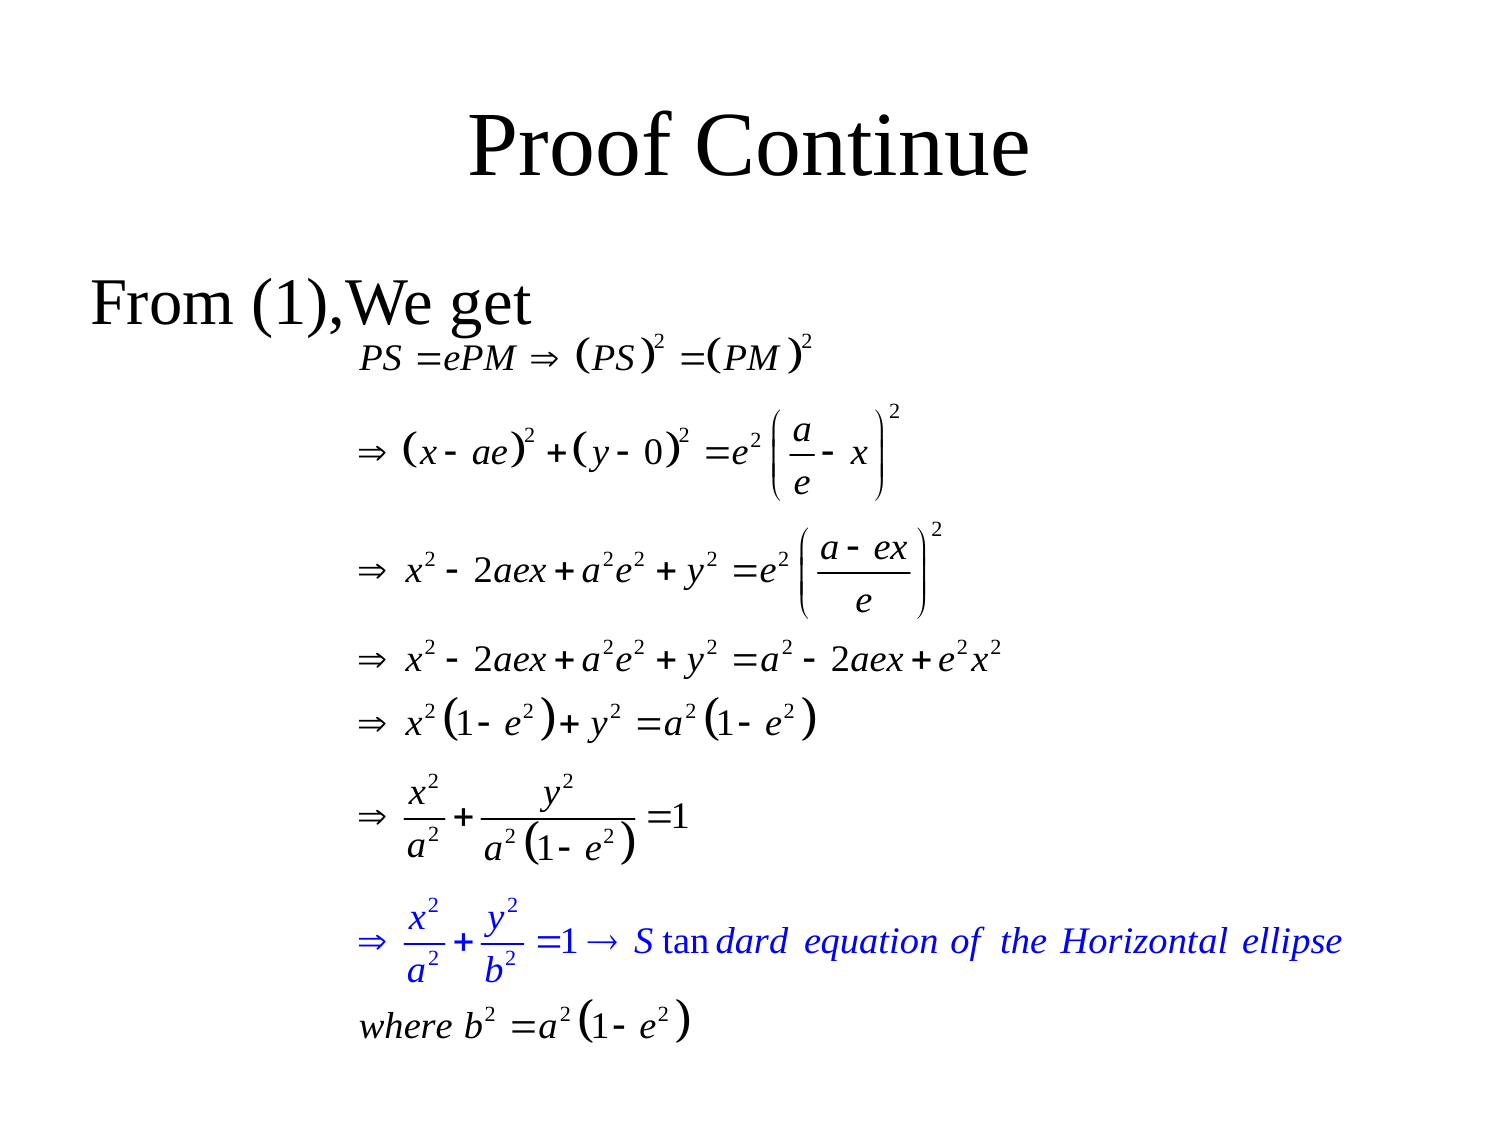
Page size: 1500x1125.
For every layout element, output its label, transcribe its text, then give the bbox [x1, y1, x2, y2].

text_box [351, 324, 1350, 1063]
title Proof Continue [75, 45, 1425, 233]
list From (1),We get [75, 249, 1425, 993]
